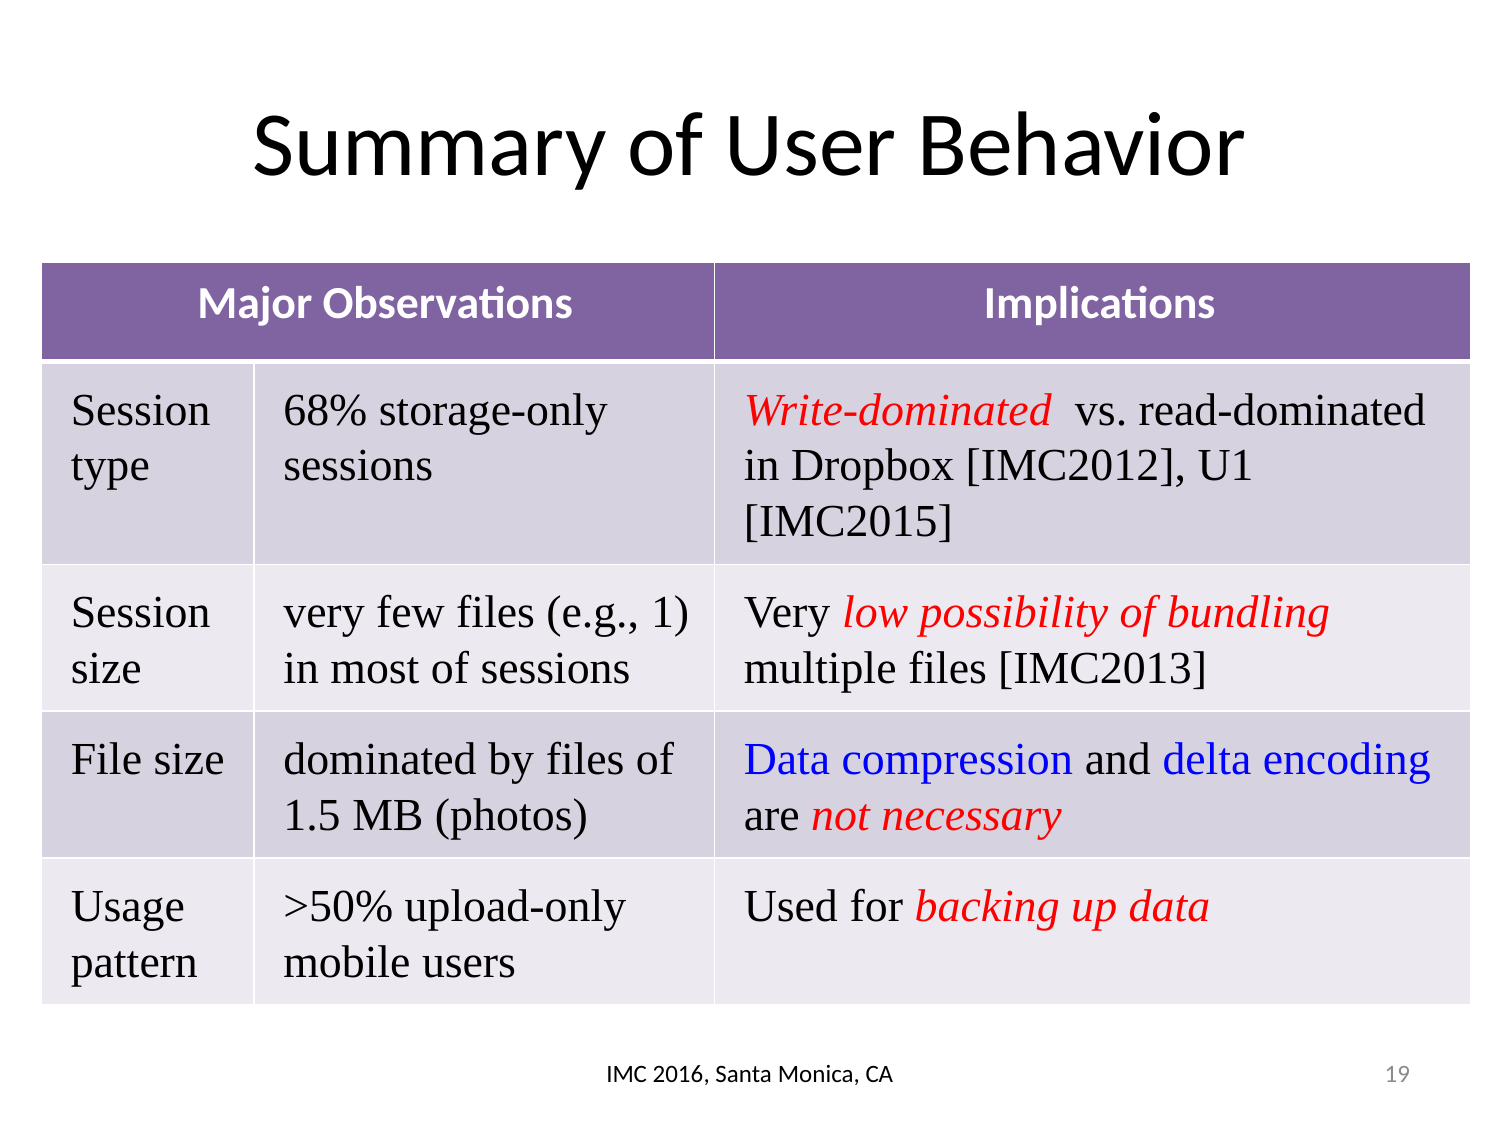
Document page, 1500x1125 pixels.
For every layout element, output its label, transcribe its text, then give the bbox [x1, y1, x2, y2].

table_header Implications [715, 263, 1470, 359]
table_header Major Observations [42, 263, 714, 359]
table_cell Very low possibility of bundling multiple files [IMC2013] [715, 565, 1470, 710]
table_cell Usage pattern [42, 859, 253, 1004]
table_cell >50% upload-only mobile users [255, 859, 714, 1004]
table_cell Data compression and delta encoding are not necessary [715, 712, 1470, 857]
table_cell Write-dominated vs. read-dominated in Dropbox [IMC2012], U1 [IMC2015] [715, 364, 1470, 564]
table_cell dominated by files of 1.5 MB (photos) [255, 712, 714, 857]
table_cell 68% storage-only sessions [255, 364, 714, 564]
table_cell Used for backing up data [715, 859, 1470, 1004]
table_cell very few files (e.g., 1) in most of sessions [255, 565, 714, 710]
table_cell Session type [42, 364, 253, 564]
slide_number 19 [1074, 1042, 1425, 1103]
table_cell File size [42, 712, 253, 857]
footer IMC 2016, Santa Monica, CA [512, 1042, 988, 1103]
table_cell Session size [42, 565, 253, 710]
title Summary of User Behavior [75, 45, 1425, 233]
